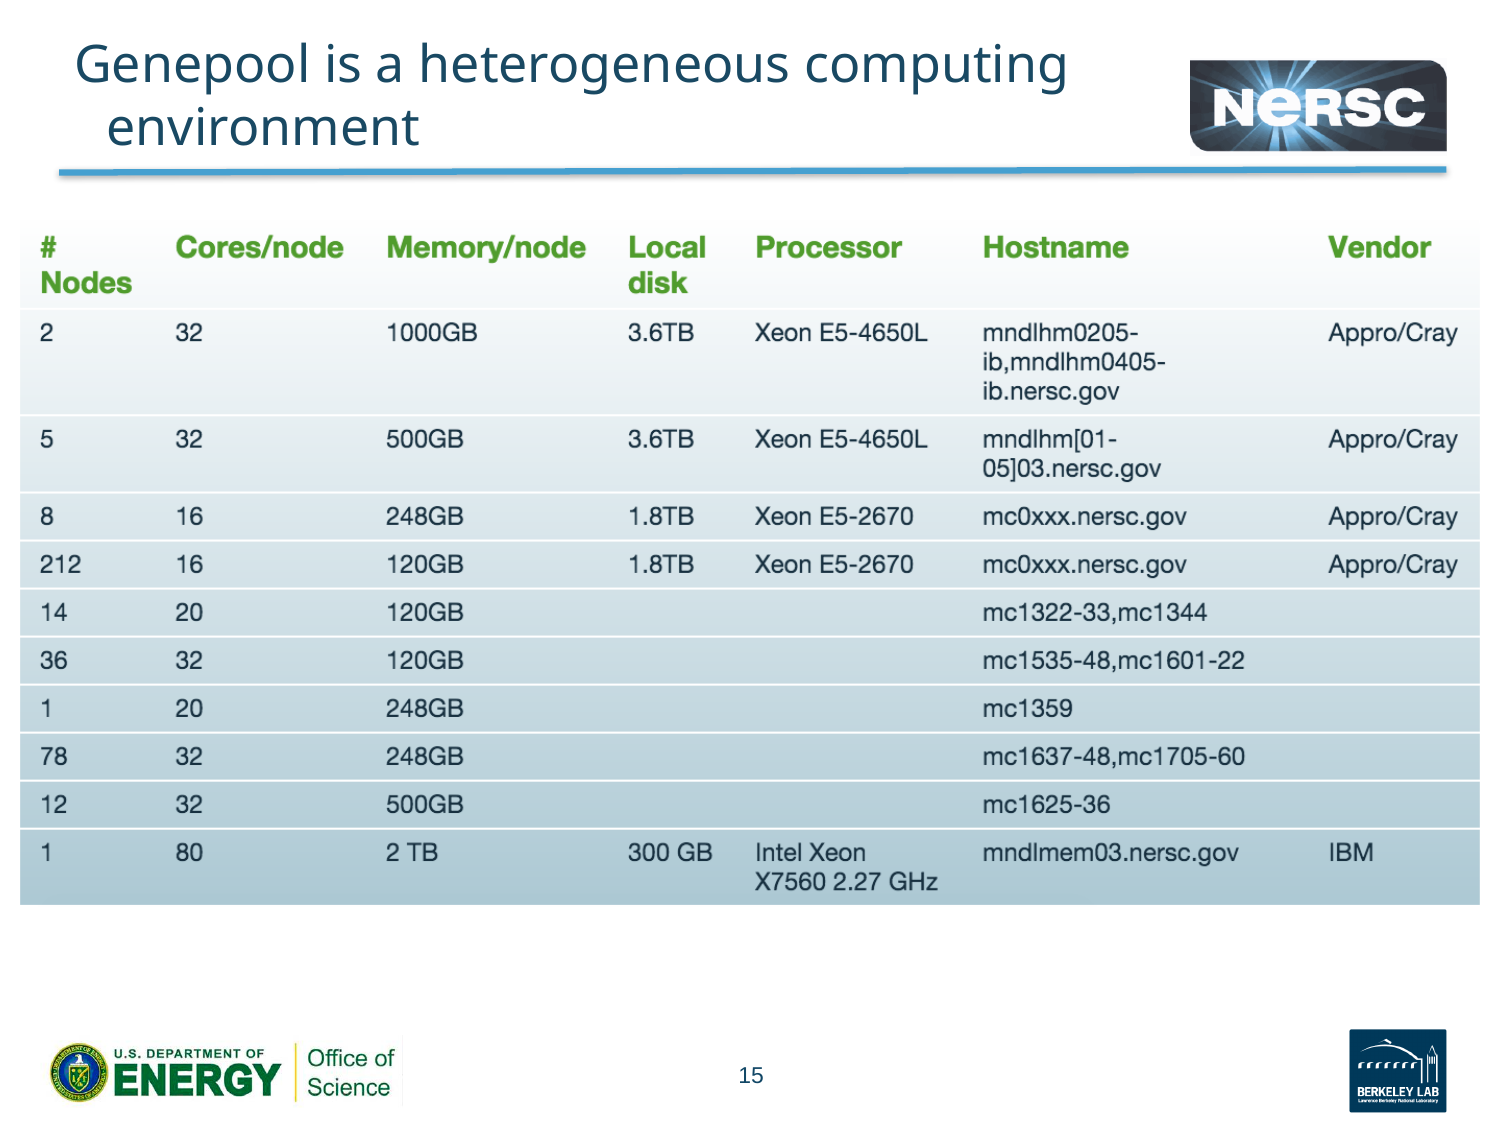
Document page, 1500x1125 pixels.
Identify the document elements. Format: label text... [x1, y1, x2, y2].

slide_number 15 [675, 1044, 828, 1105]
picture [40, 1029, 403, 1113]
picture [1349, 1029, 1447, 1113]
picture [1190, 58, 1447, 156]
title Genepool is a heterogeneous computing environment [59, 29, 1178, 156]
picture [16, 218, 1484, 907]
